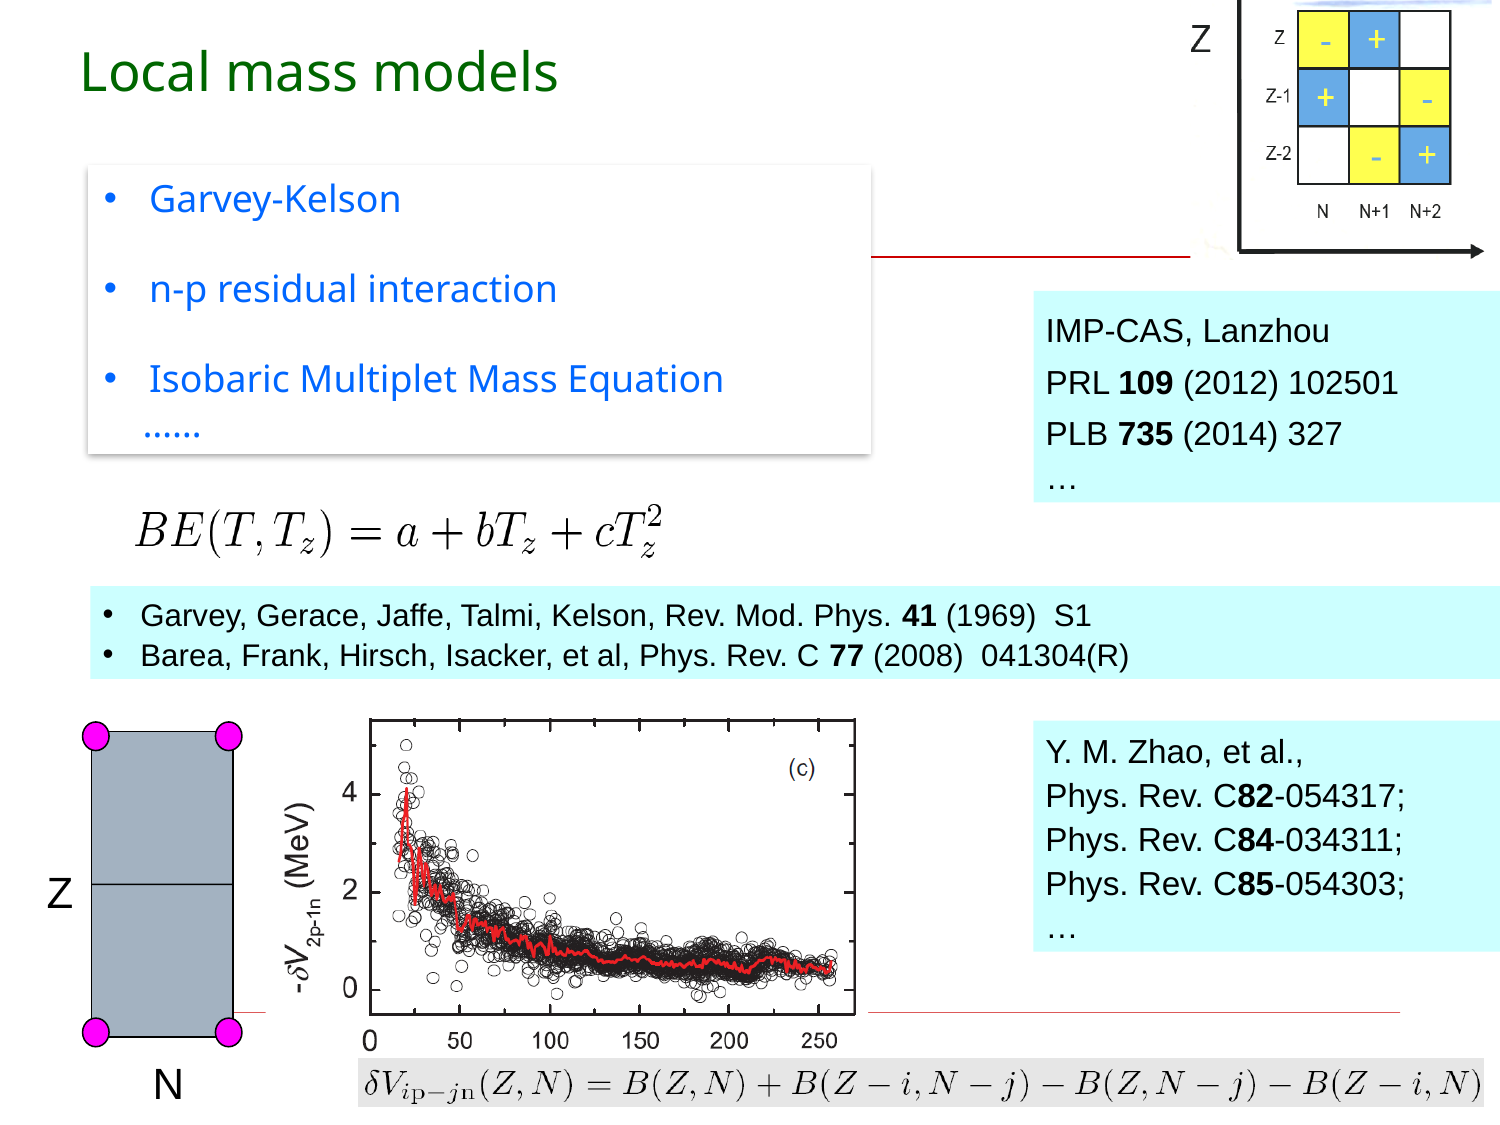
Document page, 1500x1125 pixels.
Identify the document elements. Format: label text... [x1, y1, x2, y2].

text_box Garvey, Gerace, Jaffe, Talmi, Kelson, Rev. Mod. Phys. 41 (1969) S1 Barea, Frank, Hirsch, Isacker, et al, Phys. Rev. C 77 (2008) 041304(R) [90, 586, 1500, 679]
text_box Local mass models [53, 30, 1014, 109]
picture [265, 718, 1484, 1107]
picture [1190, 0, 1492, 261]
text_box Y. M. Zhao, et al., Phys. Rev. C82-054317; Phys. Rev. C84-034311; Phys. Rev. C85-054303; … [1033, 720, 1500, 952]
picture [131, 497, 668, 565]
text_box Garvey-Kelson n-p residual interaction Isobaric Multiplet Mass Equation …… [91, 168, 868, 451]
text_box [29, 721, 243, 1118]
text_box IMP-CAS, Lanzhou PRL 109 (2012) 102501 PLB 735 (2014) 327 … [1033, 290, 1500, 503]
